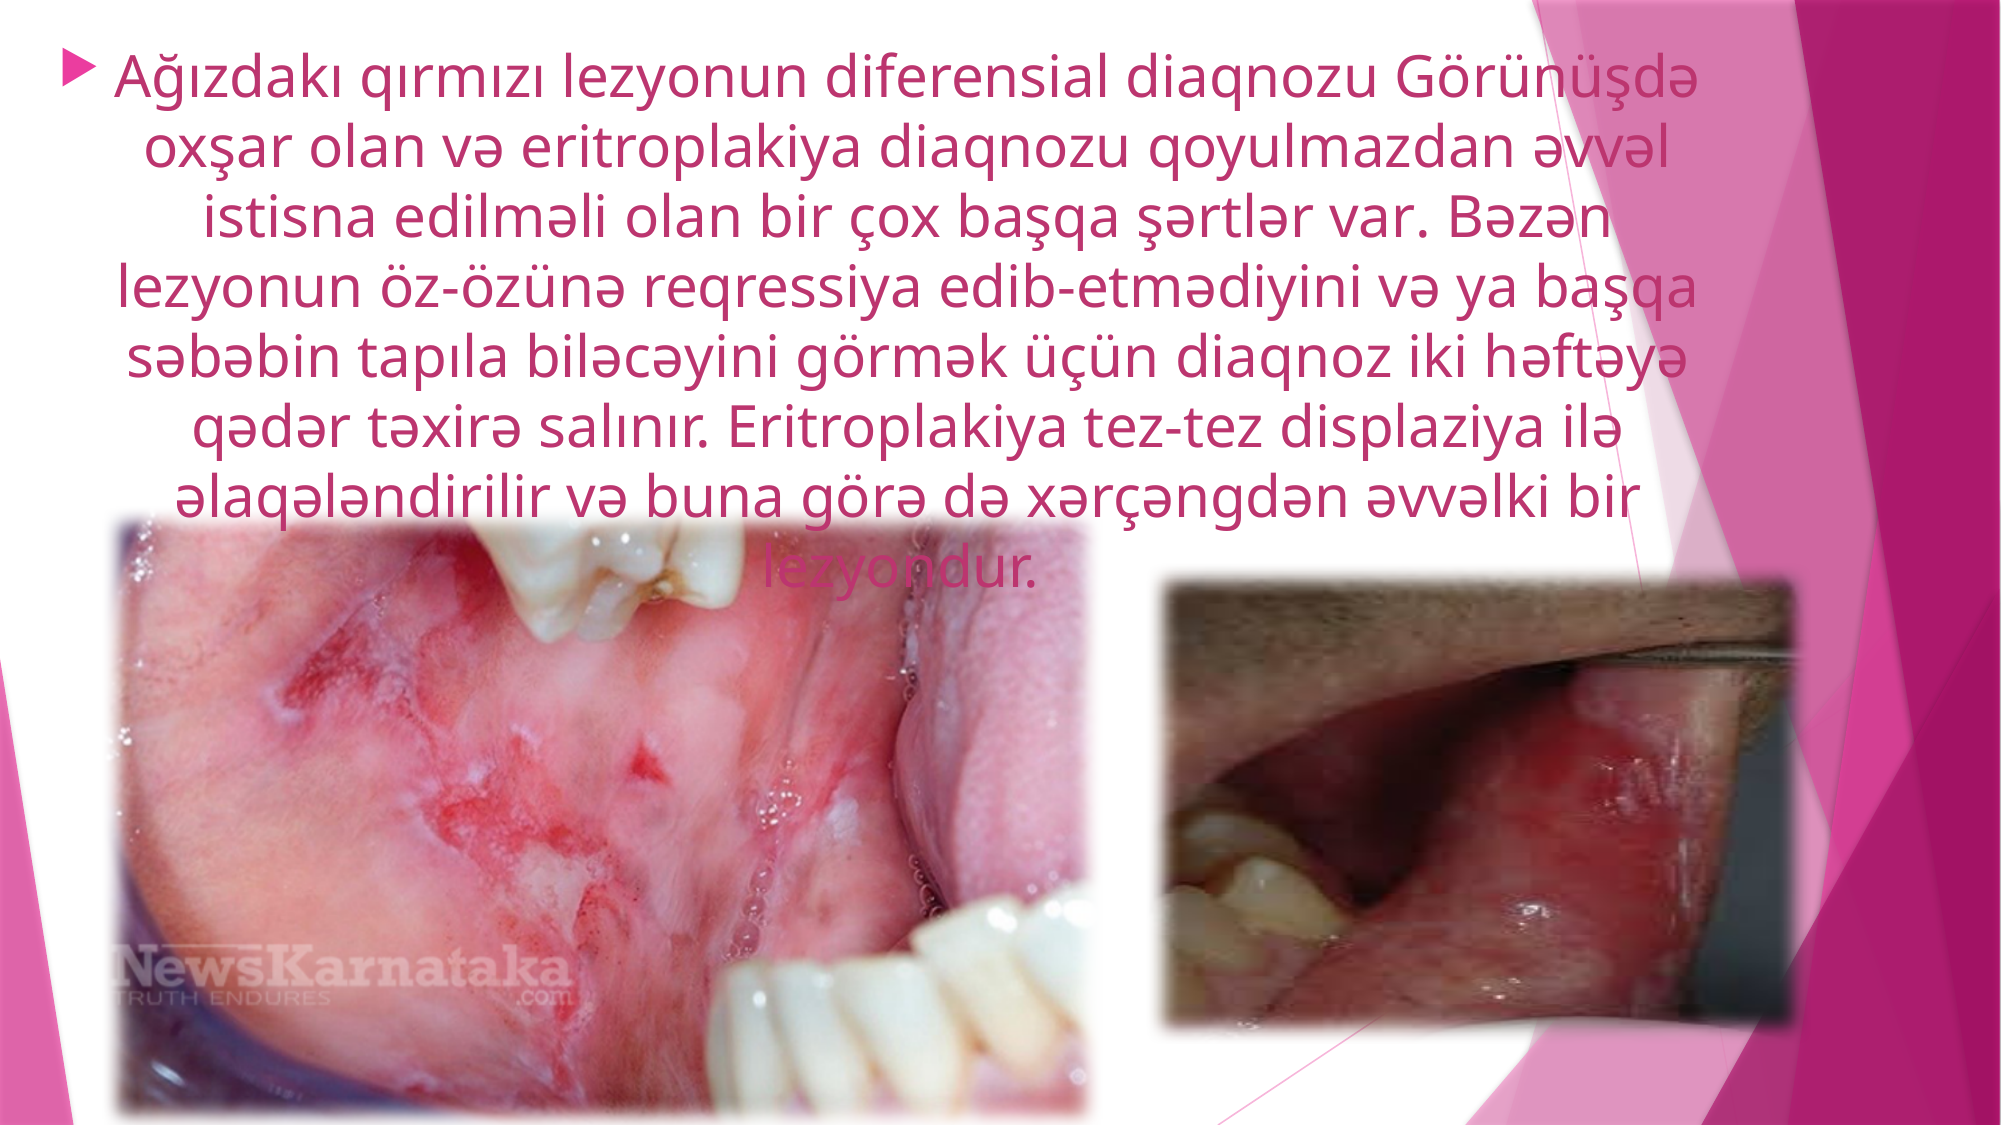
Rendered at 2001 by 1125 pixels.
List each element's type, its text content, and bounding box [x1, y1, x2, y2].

picture [101, 505, 1103, 1125]
list Ağızdakı qırmızı lezyonun diferensial diaqnozu Görünüşdə oxşar olan və eritroplakiya diaqnozu qoyulmazdan əvvəl istisna edilməli olan bir çox başqa şərtlər var. Bəzən lezyonun öz-özünə reqressiya edib-etmədiyini və ya başqa səbəbin tapıla biləcəyini görmək üçün diaqnoz iki həftəyə qədər təxirə salınır. Eritroplakiya tez-tez displaziya ilə əlaqələndirilir və buna görə də xərçəngdən əvvəlki bir lezyondur. [0, 31, 1760, 668]
picture [1144, 561, 1813, 1045]
